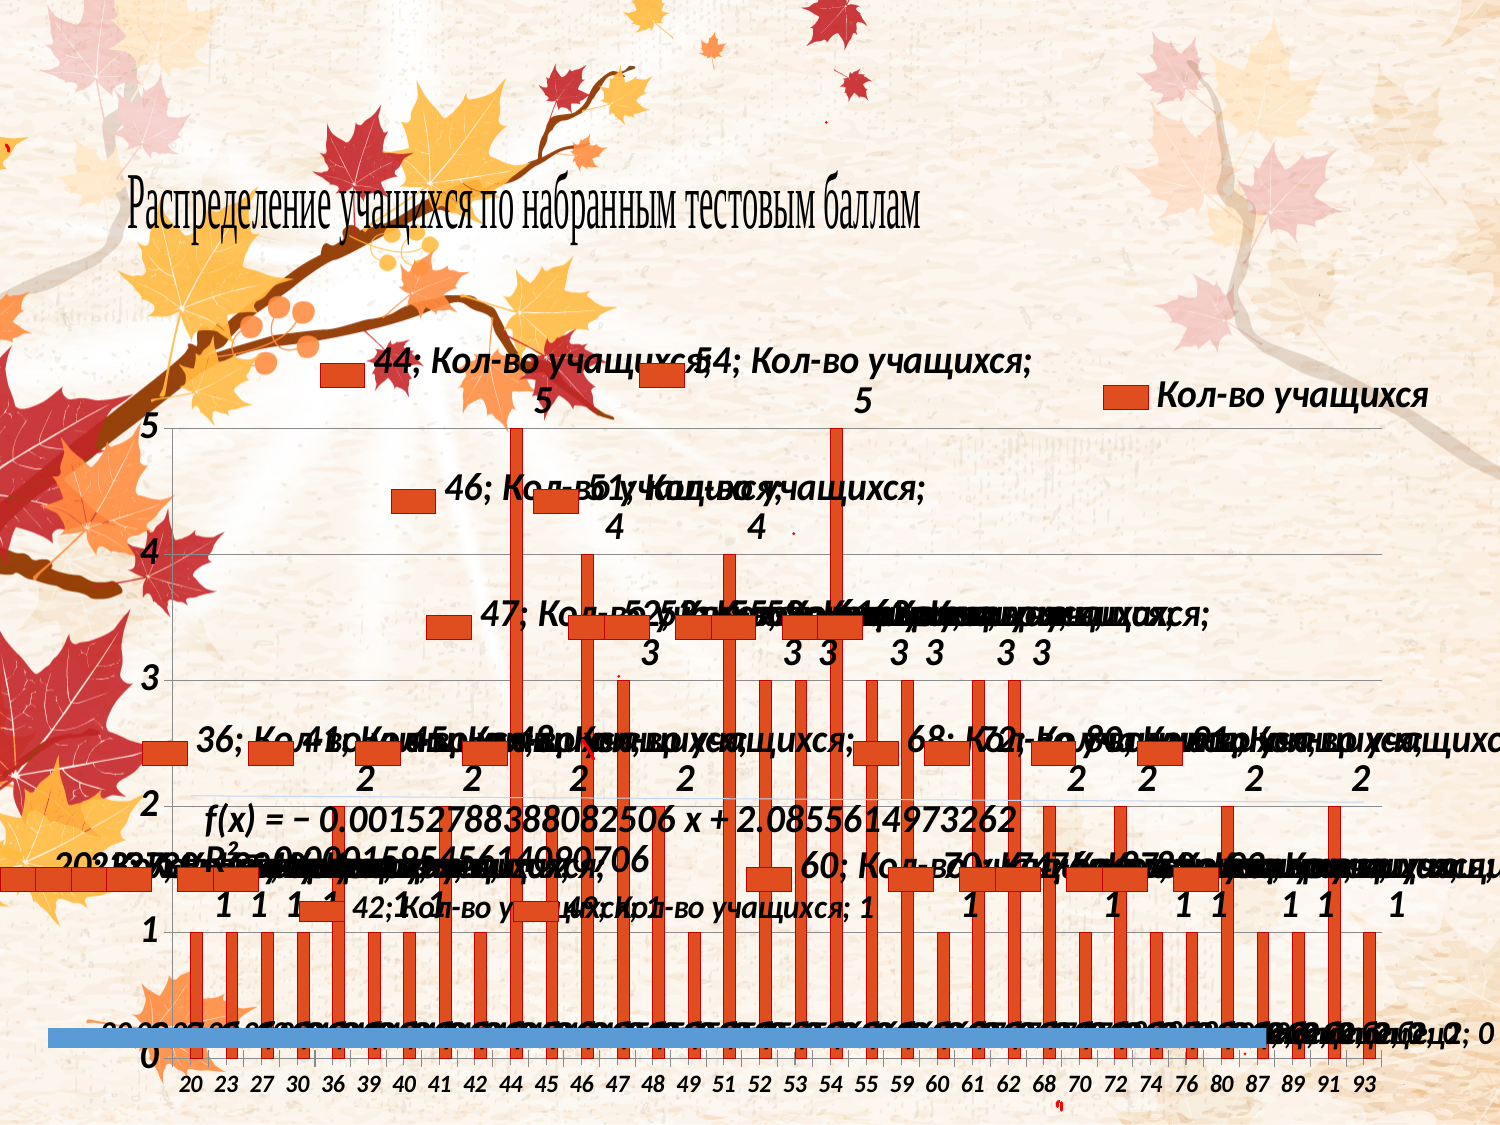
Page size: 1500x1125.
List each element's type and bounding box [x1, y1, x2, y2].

chart [0, 0, 1500, 1125]
